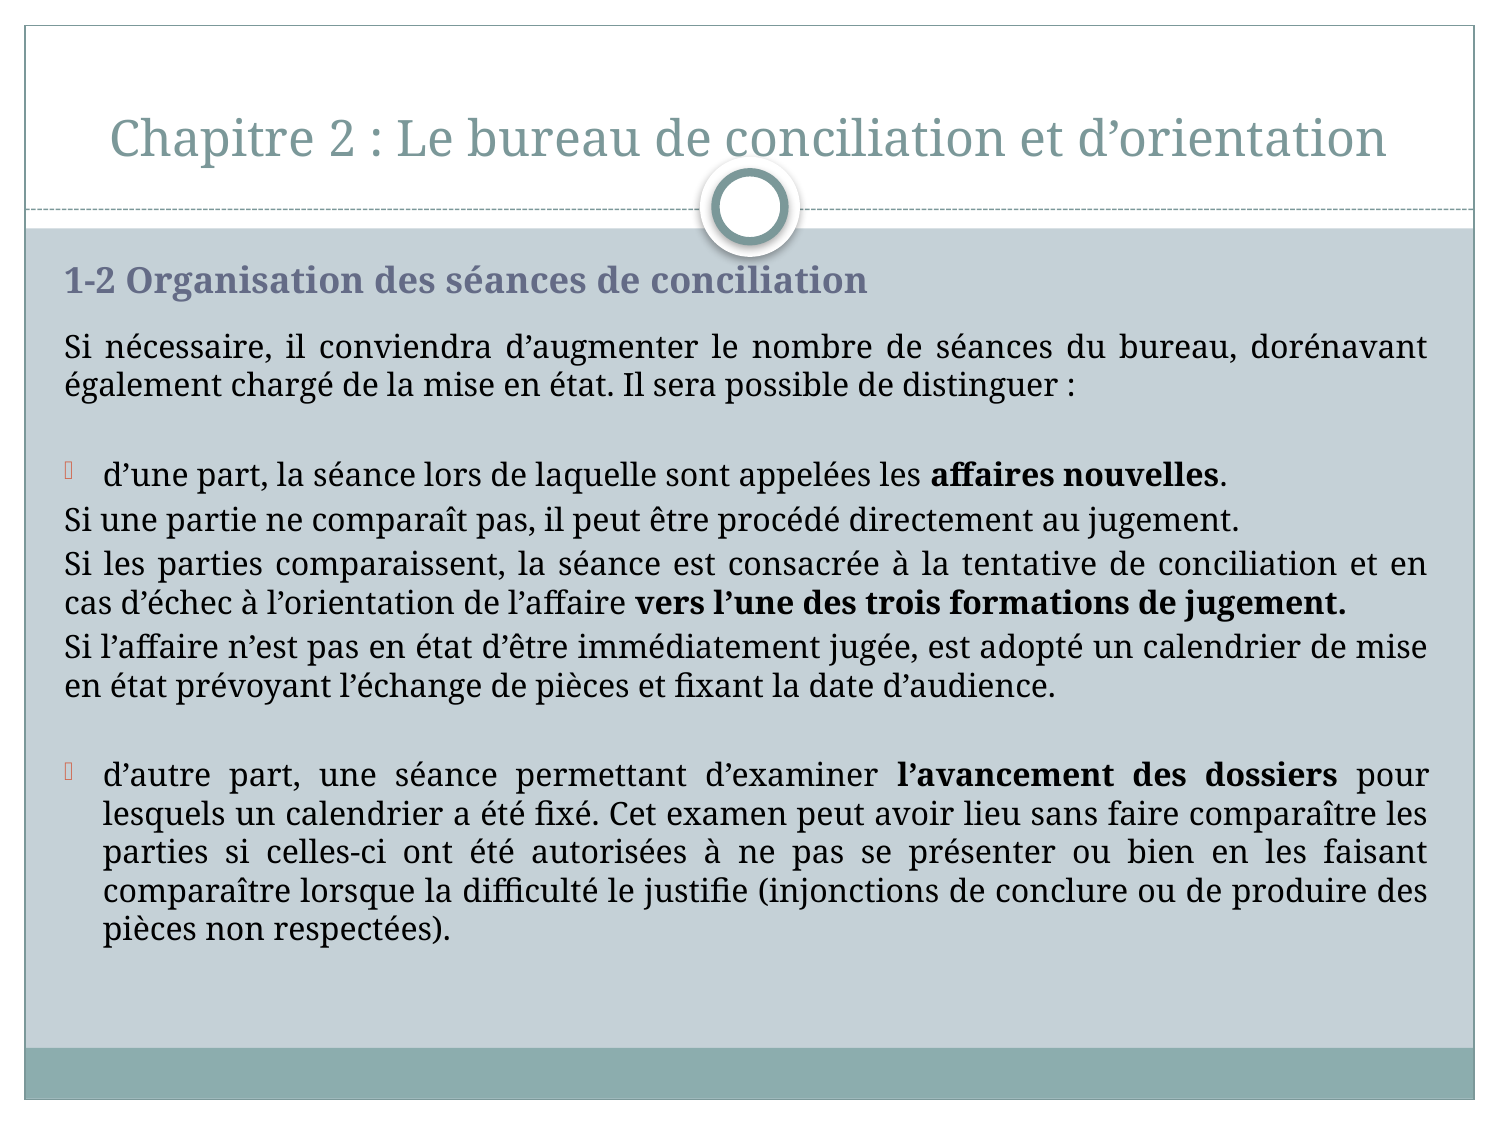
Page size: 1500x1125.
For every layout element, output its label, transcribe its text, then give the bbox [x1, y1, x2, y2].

list 1-2 Organisation des séances de conciliation Si nécessaire, il conviendra d’augmenter le nombre de séances du bureau, dorénavant également chargé de la mise en état. Il sera possible de distinguer : d’une part, la séance lors de laquelle sont appelées les affaires nouvelles. Si une partie ne comparaît pas, il peut être procédé directement au jugement. Si les parties comparaissent, la séance est consacrée à la tentative de conciliation et en cas d’échec à l’orientation de l’affaire vers l’une des trois formations de jugement. Si l’affaire n’est pas en état d’être immédiatement jugée, est adopté un calendrier de mise en état prévoyant l’échange de pièces et fixant la date d’audience. d’autre part, une séance permettant d’examiner l’avancement des dossiers pour lesquels un calendrier a été fixé. Cet examen peut avoir lieu sans faire comparaître les parties si celles-ci ont été autorisées à ne pas se présenter ou bien en les faisant comparaître lorsque la difficulté le justifie (injonctions de conclure ou de produire des pièces non respectées). [49, 250, 1445, 1001]
title Chapitre 2 : Le bureau de conciliation et d’orientation [49, 49, 1450, 174]
